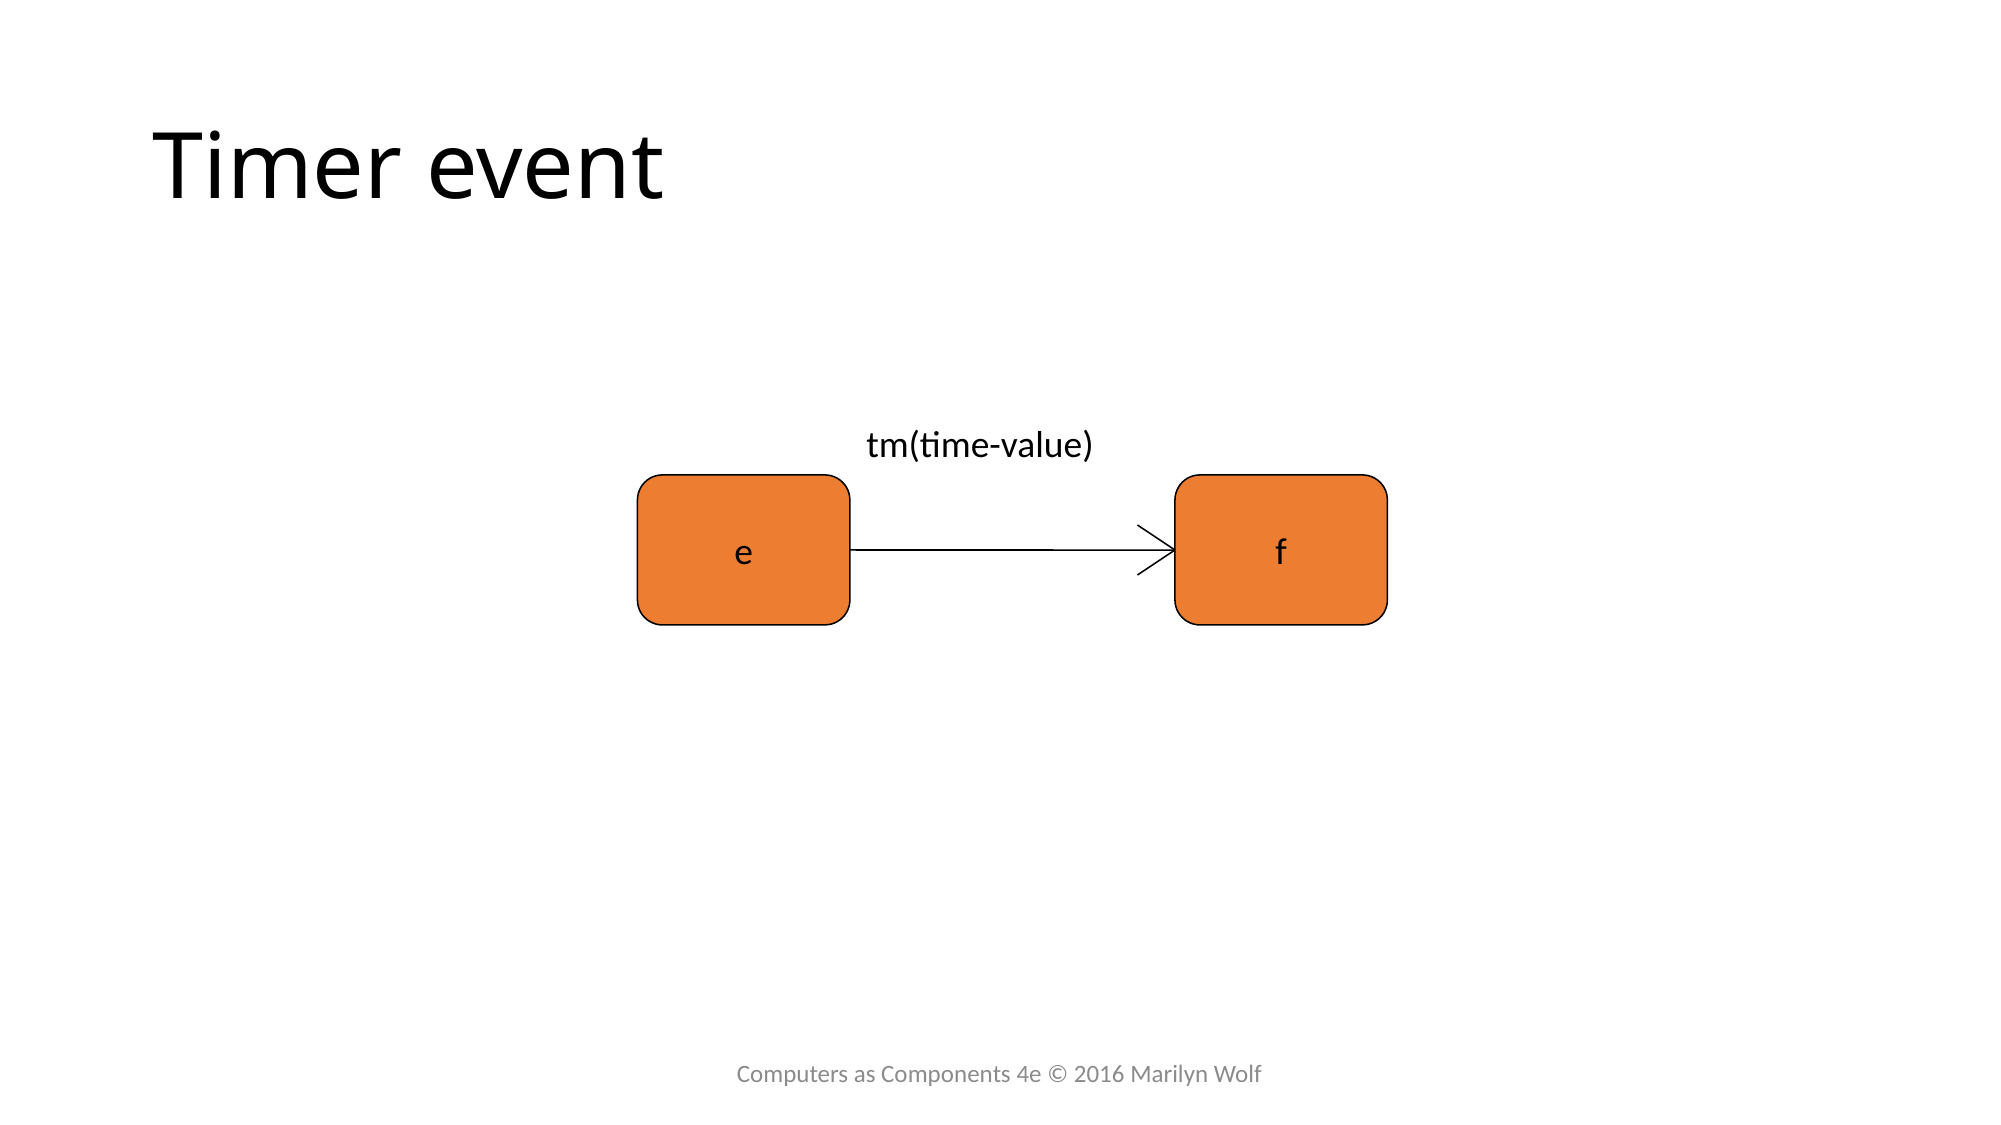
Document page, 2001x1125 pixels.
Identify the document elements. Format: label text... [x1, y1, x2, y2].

text_box tm(time-value) [851, 412, 1109, 473]
text_box f [1174, 474, 1388, 625]
footer Computers as Components 4e © 2016 Marilyn Wolf [662, 1042, 1338, 1103]
title Timer event [137, 59, 1863, 278]
text_box e [637, 474, 850, 625]
